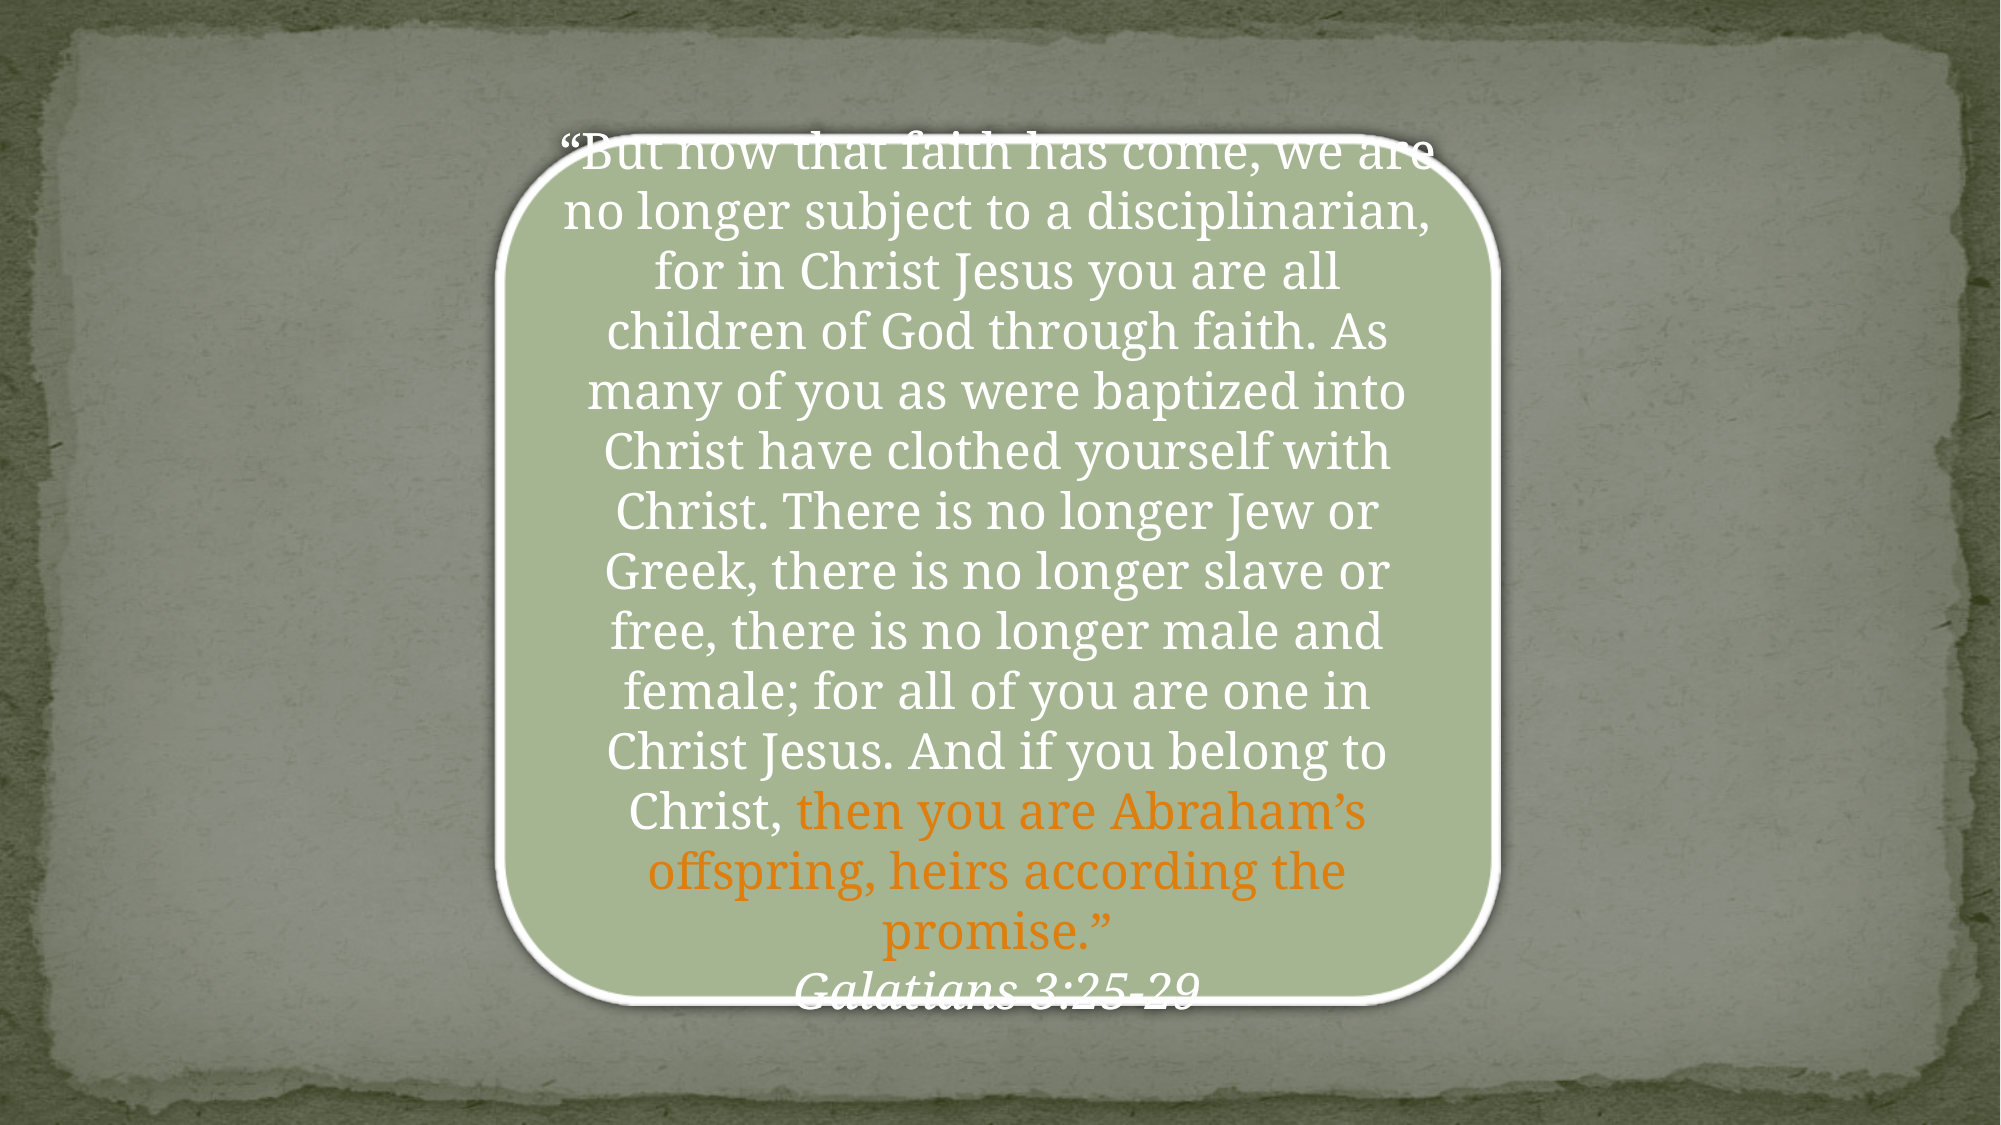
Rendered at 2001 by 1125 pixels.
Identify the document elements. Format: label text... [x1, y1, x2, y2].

text_box “But now that faith has come, we are no longer subject to a disciplinarian, for in Christ Jesus you are all children of God through faith. As many of you as were baptized into Christ have clothed yourself with Christ. There is no longer Jew or Greek, there is no longer slave or free, there is no longer male and female; for all of you are one in Christ Jesus. And if you belong to Christ, then you are Abraham’s offspring, heirs according the promise.” Galatians 3:25-29 [498, 137, 1498, 1003]
